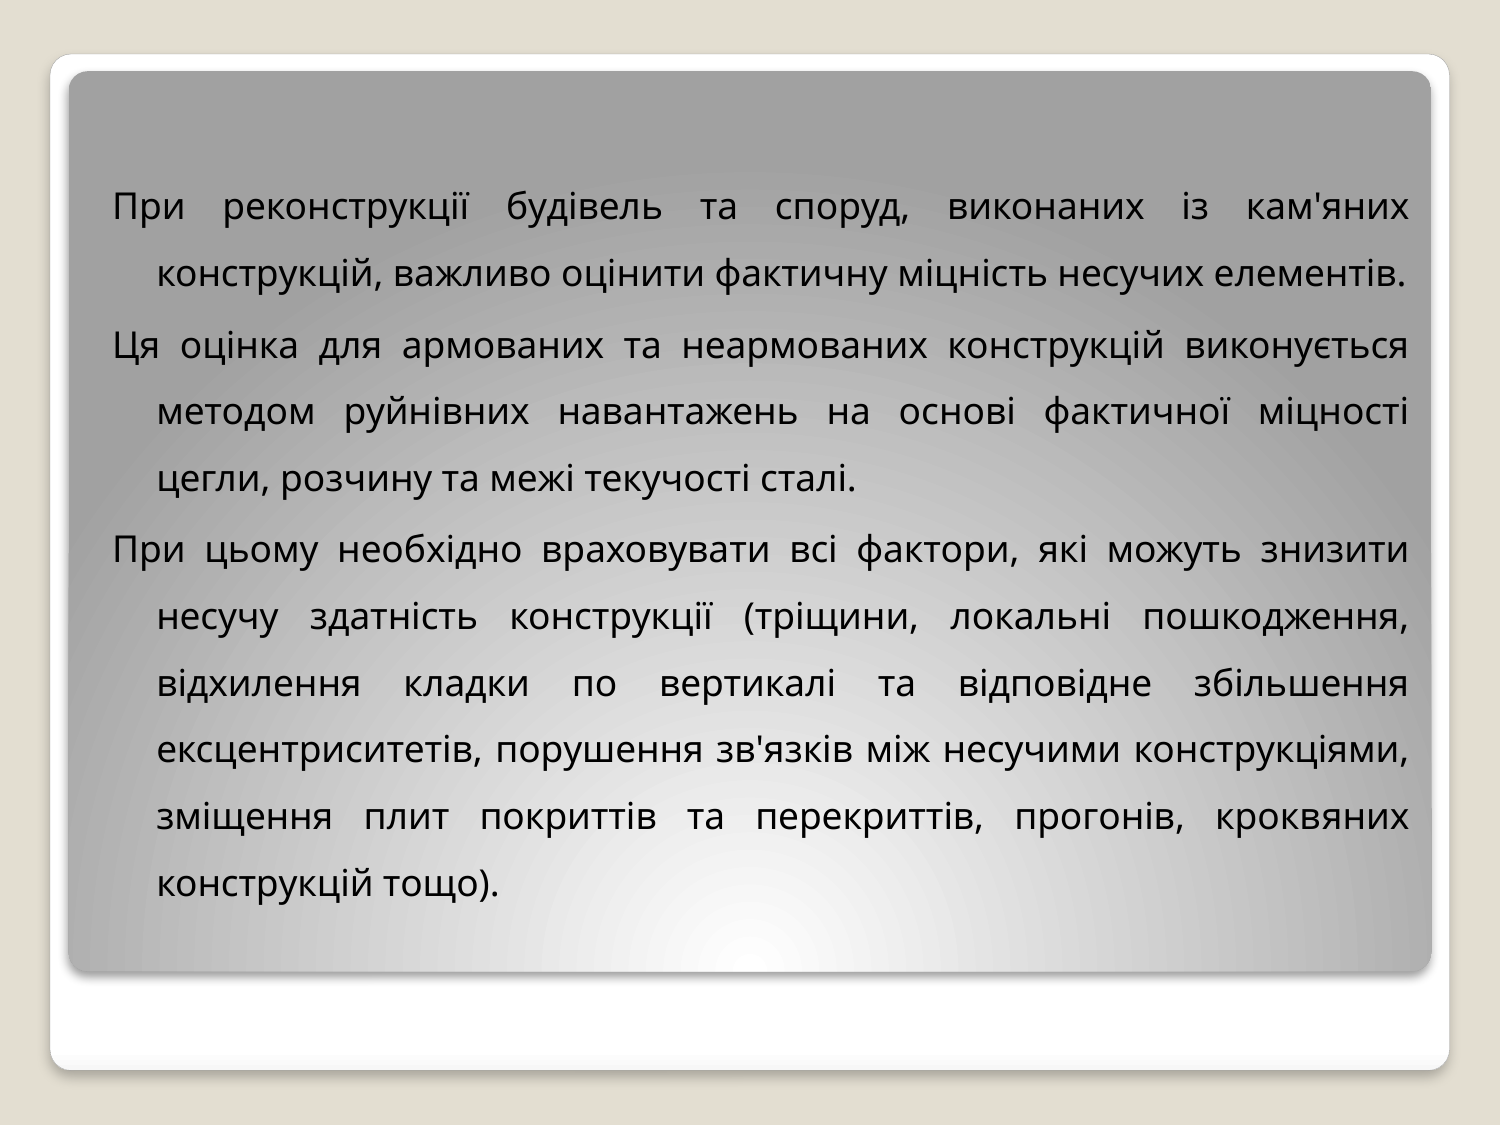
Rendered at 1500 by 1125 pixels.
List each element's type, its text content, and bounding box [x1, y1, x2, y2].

list При реконструкції будівель та споруд, виконаних із кам'яних конструкцій, важливо оцінити фактичну міцність несучих елементів. Ця оцінка для армованих та неармованих конструкцій виконується методом руйнівних навантажень на основі фактичної міцності цегли, розчину та межі текучості сталі. При цьому необхідно враховувати всі фактори, які можуть знизити несучу здатність конструкції (тріщини, локальні пошкодження, відхилення кладки по вертикалі та відповідне збільшення ексцентриситетів, порушення зв'язків між несучими конструкціями, зміщення плит покриттів та перекриттів, прогонів, кроквяних конструкцій тощо). [82, 93, 1425, 969]
title [70, 82, 1413, 255]
